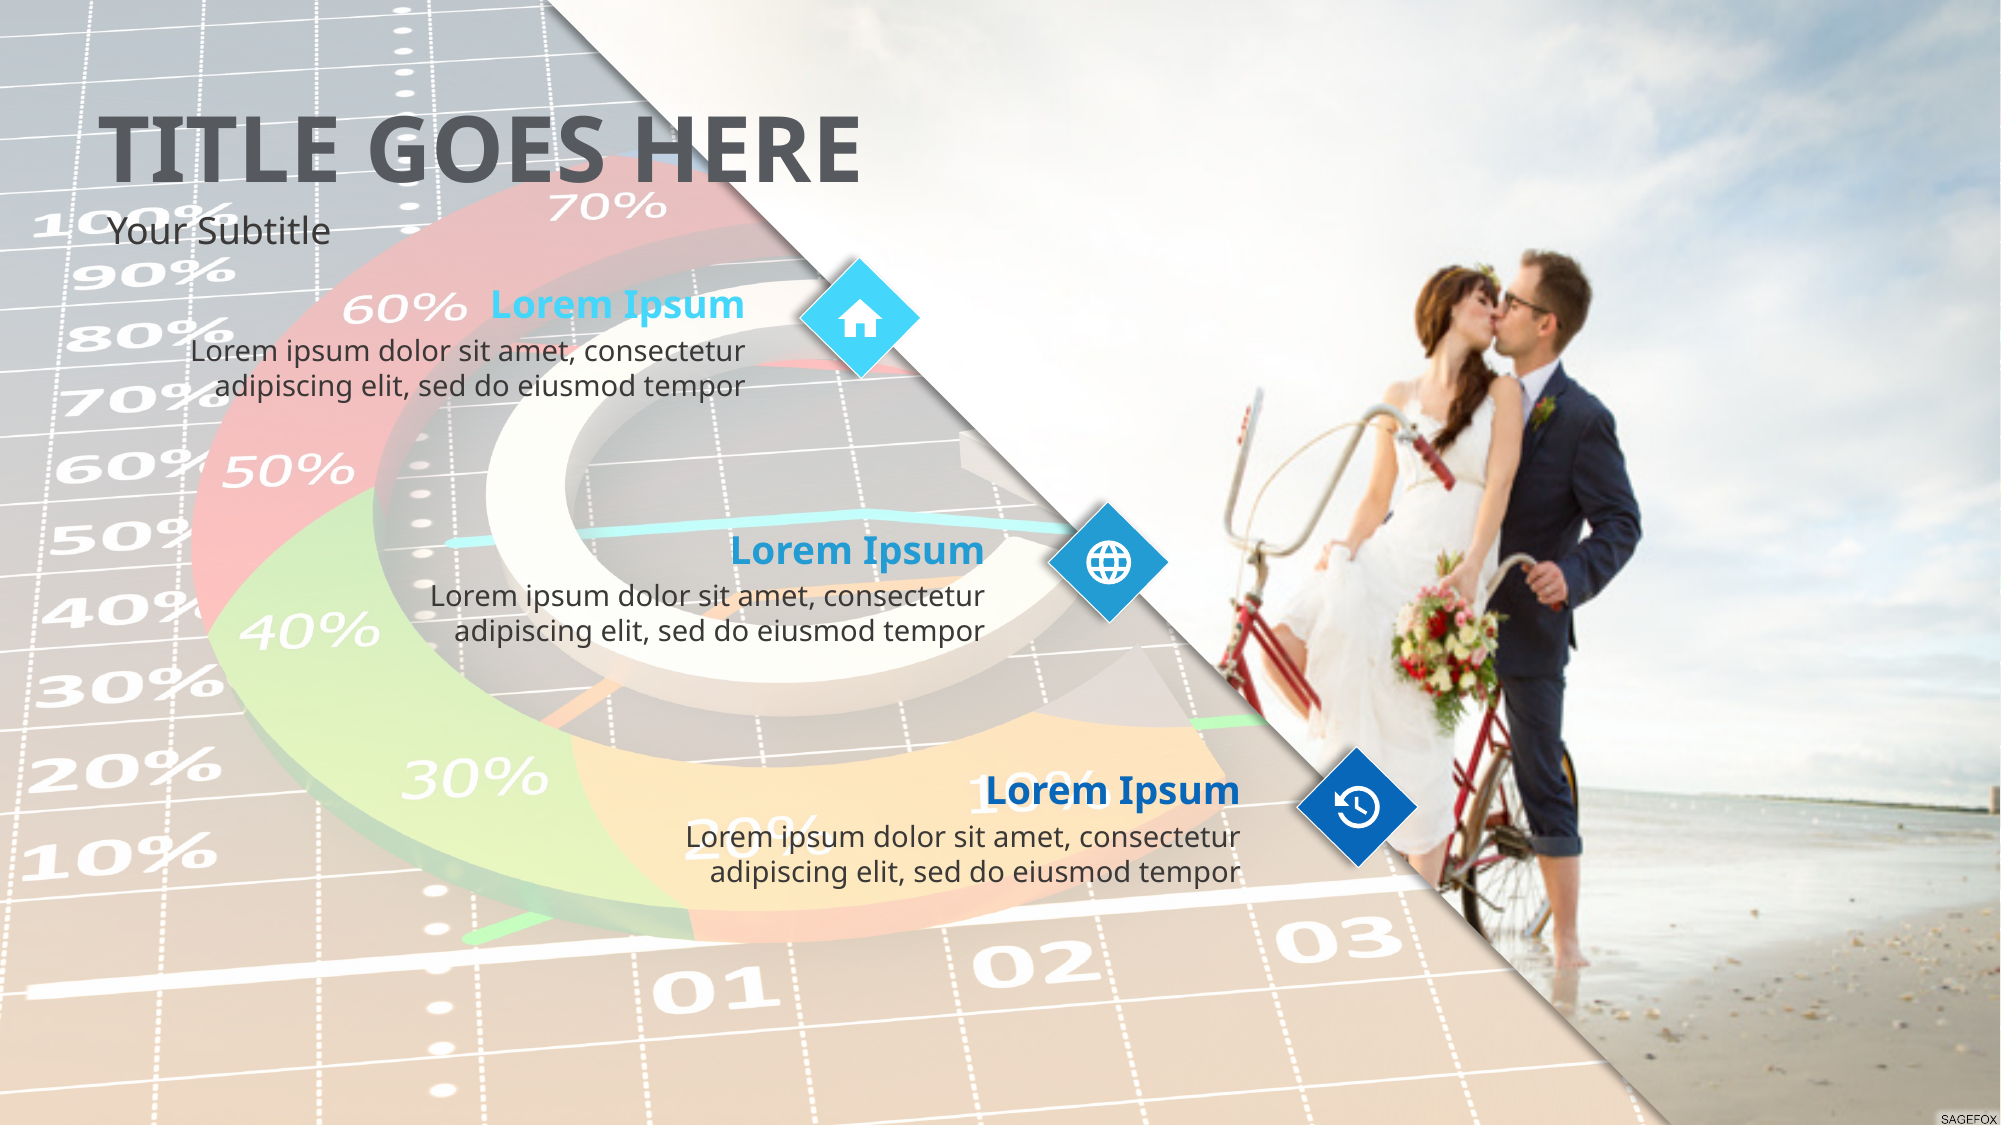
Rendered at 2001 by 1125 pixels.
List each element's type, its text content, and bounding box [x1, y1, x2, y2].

text_box Lorem Ipsum Lorem ipsum dolor sit amet, consectetur adipiscing elit, sed do eiusmod tempor [140, 274, 756, 407]
picture [1938, 1114, 1999, 1125]
text_box [1086, 540, 1132, 585]
text_box [545, 0, 2000, 1125]
text_box Lorem Ipsum Lorem ipsum dolor sit amet, consectetur adipiscing elit, sed do eiusmod tempor [635, 761, 1252, 894]
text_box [82, 83, 987, 260]
text_box [798, 260, 923, 380]
text_box [837, 298, 883, 337]
text_box [1046, 500, 1171, 625]
text_box Lorem Ipsum Lorem ipsum dolor sit amet, consectetur adipiscing elit, sed do eiusmod tempor [379, 520, 996, 653]
text_box [1334, 785, 1380, 829]
text_box [1295, 745, 1420, 870]
